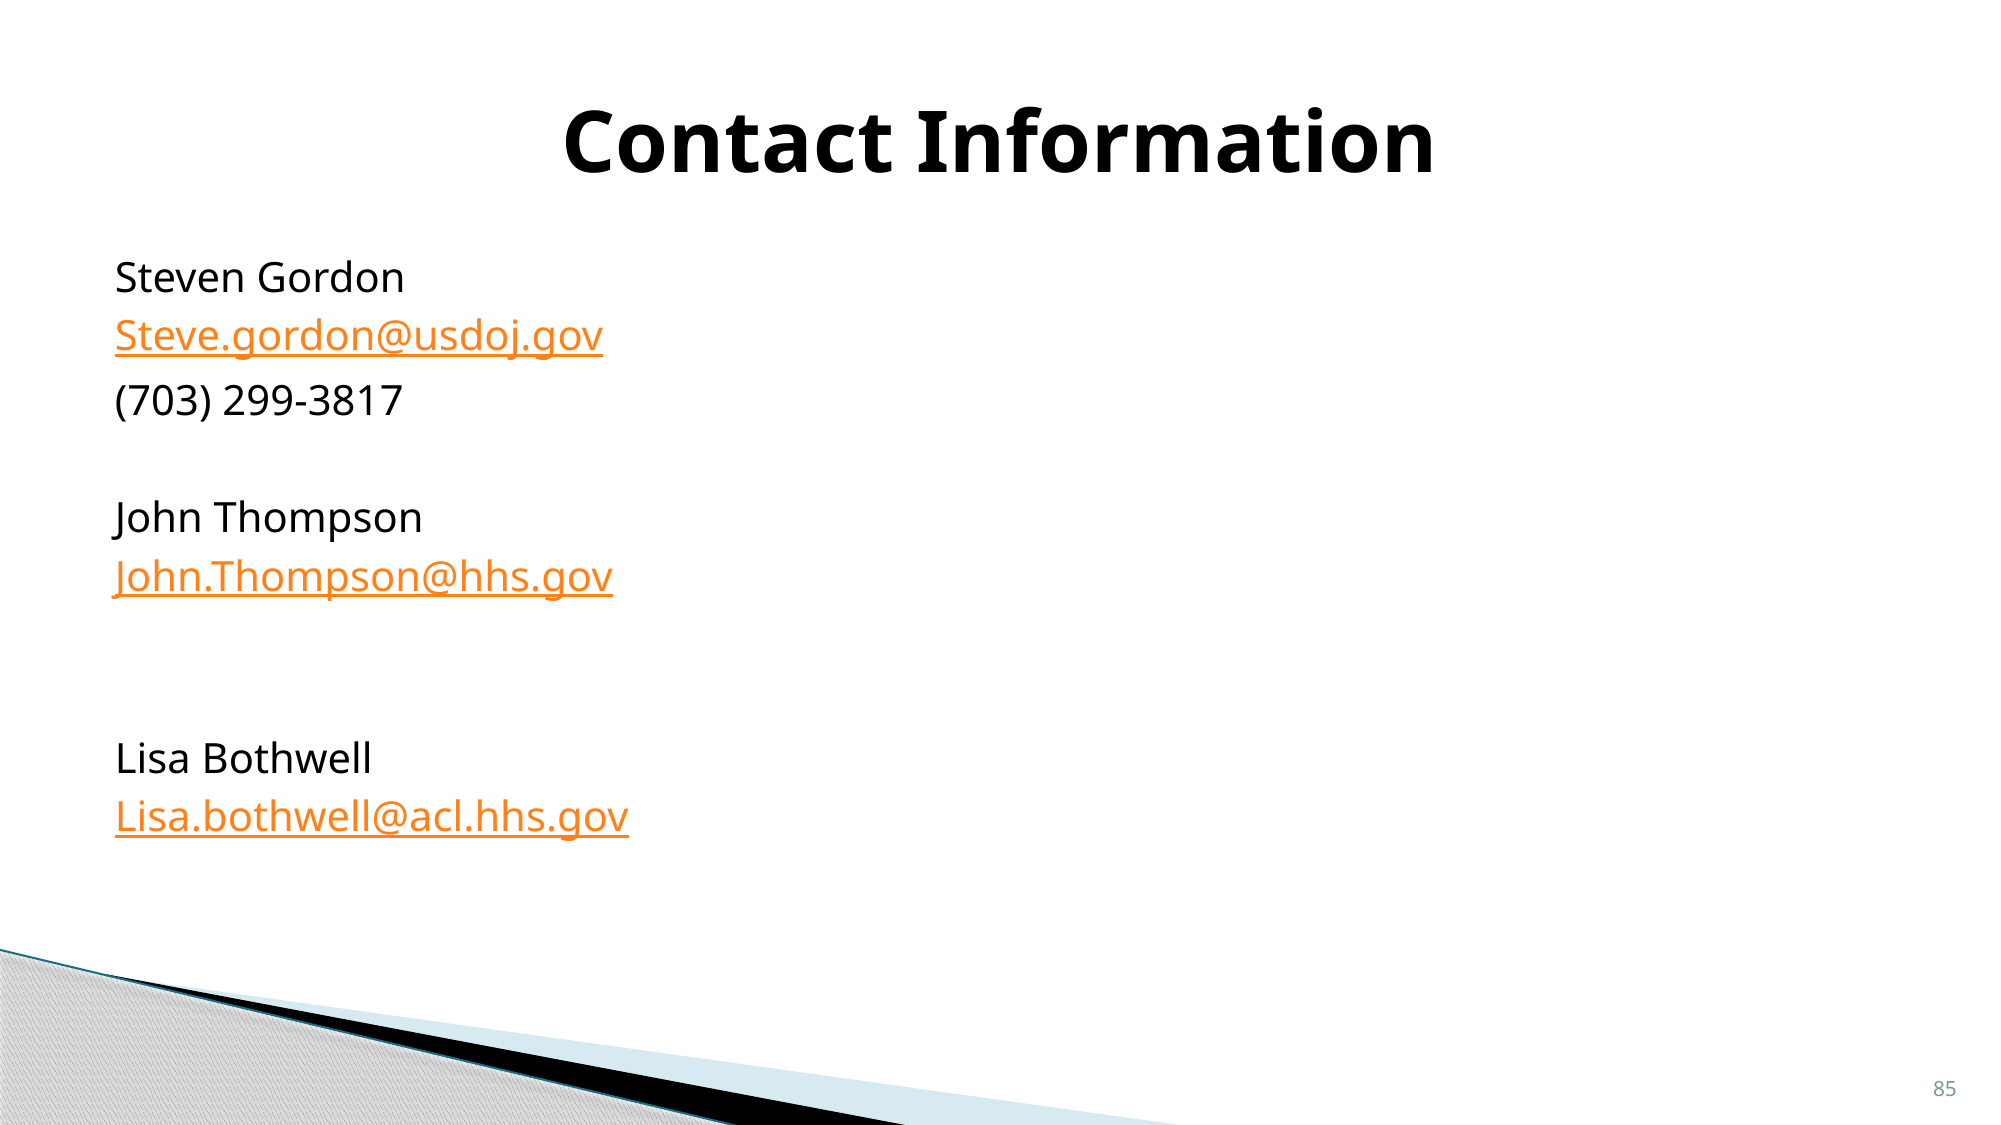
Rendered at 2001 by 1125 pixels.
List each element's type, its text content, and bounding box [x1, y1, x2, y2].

title Contact Information [99, 45, 1900, 233]
slide_number 85 [1891, 1051, 1972, 1112]
list Steven Gordon Steve.gordon@usdoj.gov (703) 299-3817 John Thompson John.Thompson@hhs.gov Lisa Bothwell Lisa.bothwell@acl.hhs.gov [99, 243, 1900, 986]
